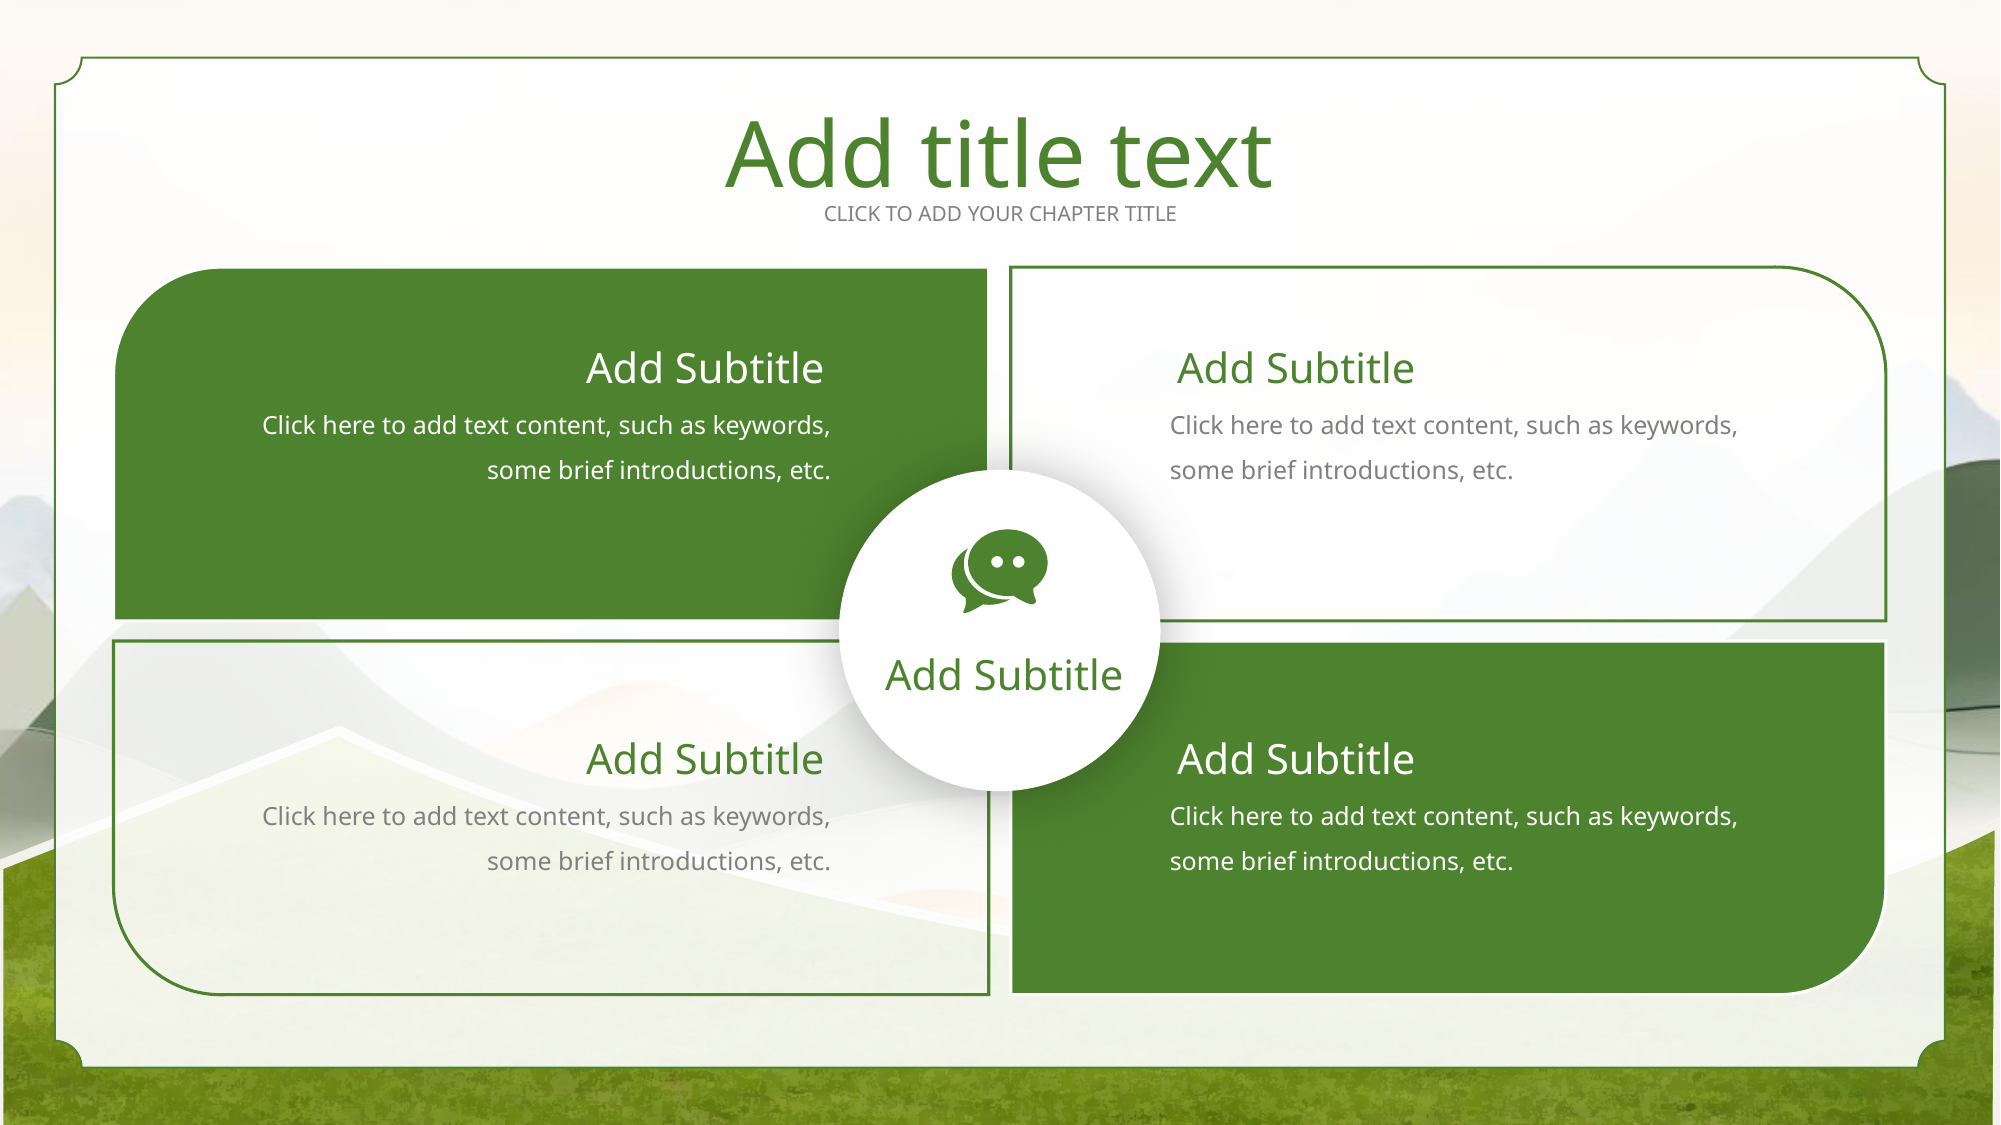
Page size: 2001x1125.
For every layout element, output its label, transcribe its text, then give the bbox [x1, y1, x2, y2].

text_box Click here to add text content, such as keywords, some brief introductions, etc. [188, 778, 847, 883]
text_box [112, 639, 990, 996]
text_box Add Subtitle [571, 725, 840, 778]
text_box [837, 468, 1162, 793]
text_box Click here to add text content, such as keywords, some brief introductions, etc. [1155, 778, 1814, 883]
text_box [1009, 639, 1887, 996]
picture [0, 0, 2000, 859]
text_box Click here to add text content, such as keywords, some brief introductions, etc. [188, 387, 847, 492]
text_box [950, 528, 1049, 615]
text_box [704, 88, 1296, 234]
text_box Add Subtitle [571, 334, 840, 387]
picture [4, 831, 1994, 1125]
text_box Add Subtitle [1162, 334, 1431, 387]
text_box Add Subtitle [1162, 725, 1431, 778]
text_box Click here to add text content, such as keywords, some brief introductions, etc. [1155, 387, 1814, 492]
text_box Add Subtitle [870, 641, 1139, 706]
text_box [112, 266, 990, 622]
text_box [1009, 266, 1887, 622]
